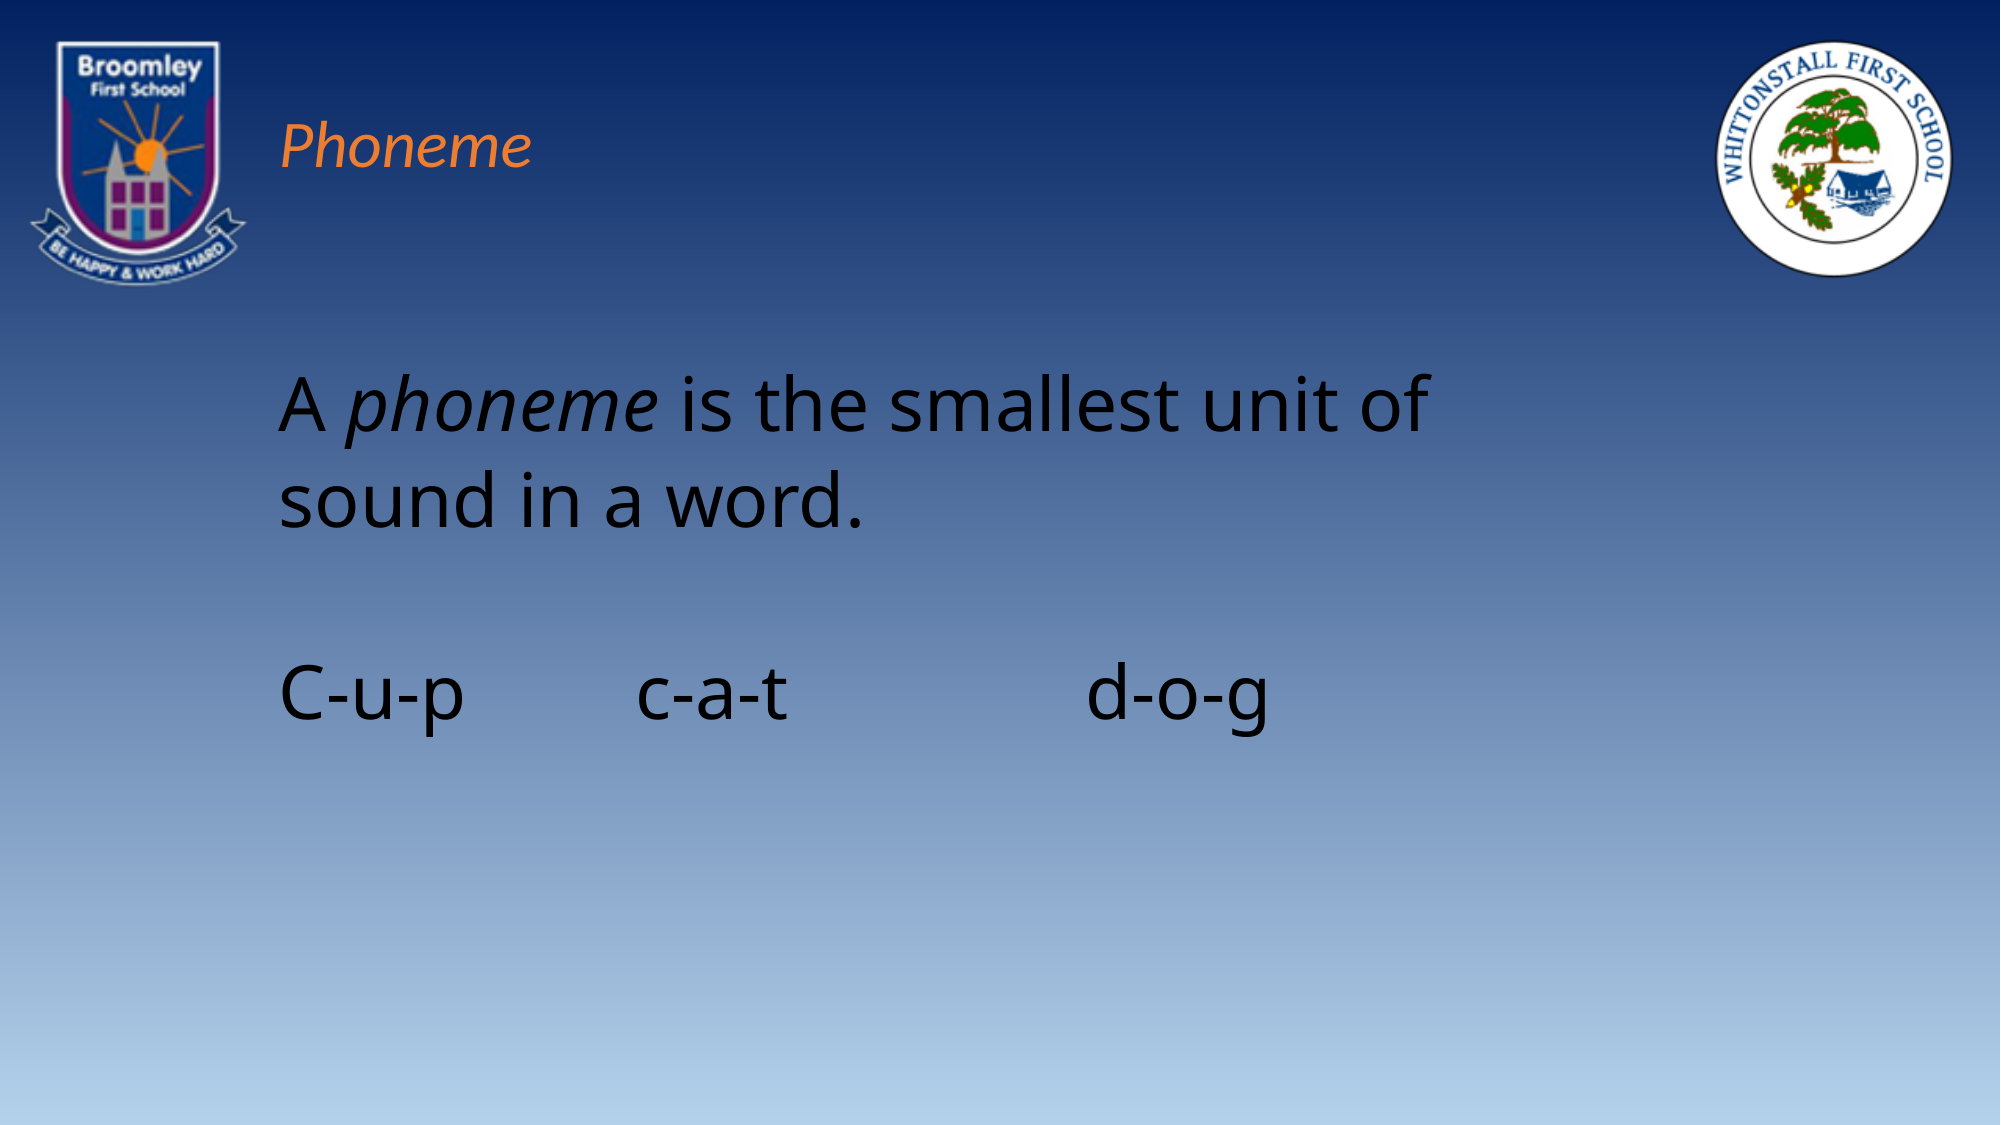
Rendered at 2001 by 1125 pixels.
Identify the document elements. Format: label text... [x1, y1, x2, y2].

text_box Phoneme A phoneme is the smallest unit of sound in a word. C-u-p c-a-t d-o-g [264, 102, 1527, 703]
picture [0, 26, 265, 312]
picture [1692, 23, 1969, 300]
